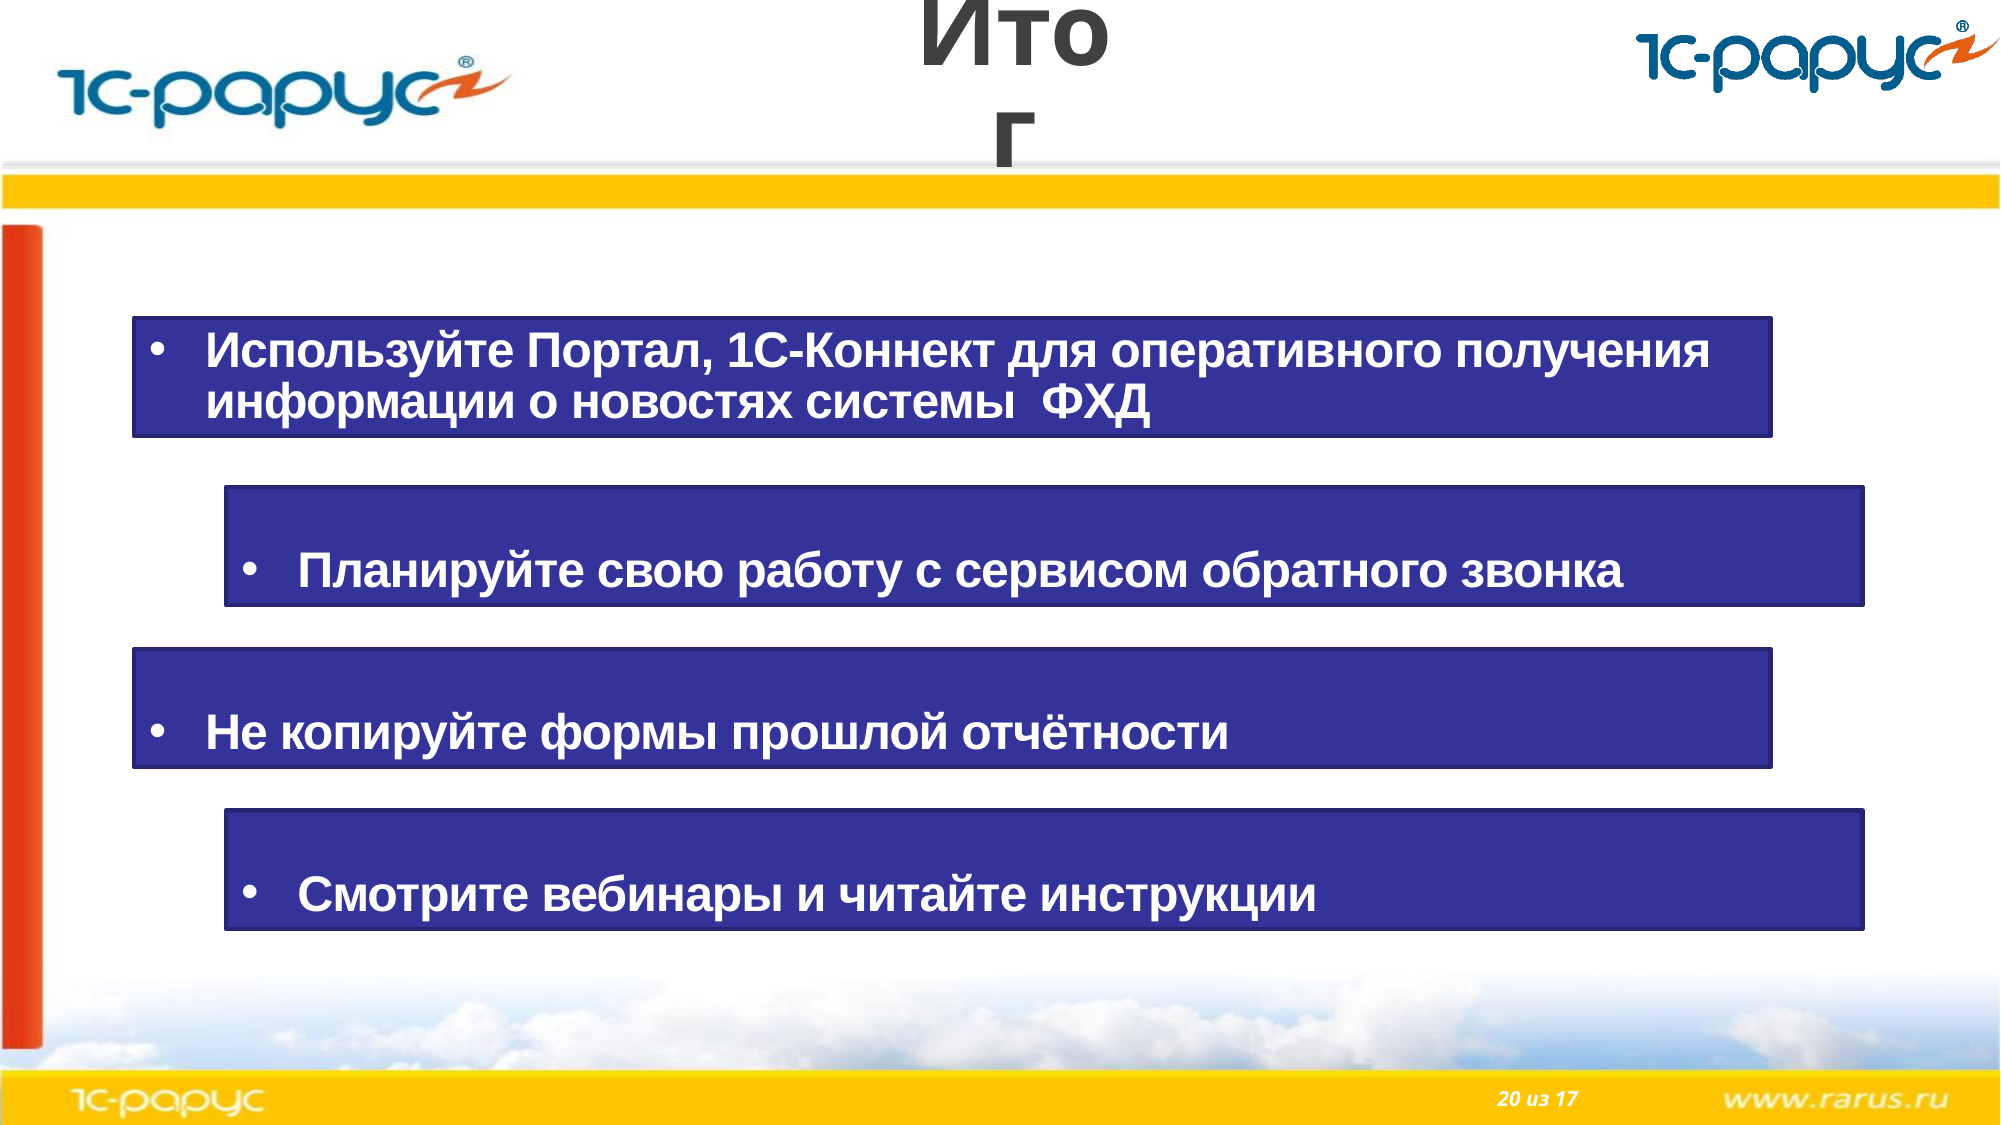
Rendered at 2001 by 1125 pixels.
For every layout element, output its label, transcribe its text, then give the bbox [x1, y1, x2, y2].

text_box Смотрите вебинары и читайте инструкции [224, 808, 1865, 931]
picture [0, 0, 2001, 1125]
text_box Итог [881, 56, 1145, 196]
text_box [89, 272, 1938, 980]
text_box Планируйте свою работу с сервисом обратного звонка [224, 485, 1865, 607]
text_box Не копируйте формы прошлой отчётности [132, 647, 1773, 769]
text_box Используйте Портал, 1С-Коннект для оперативного получения информации о новостях системы ФХД [132, 316, 1773, 438]
